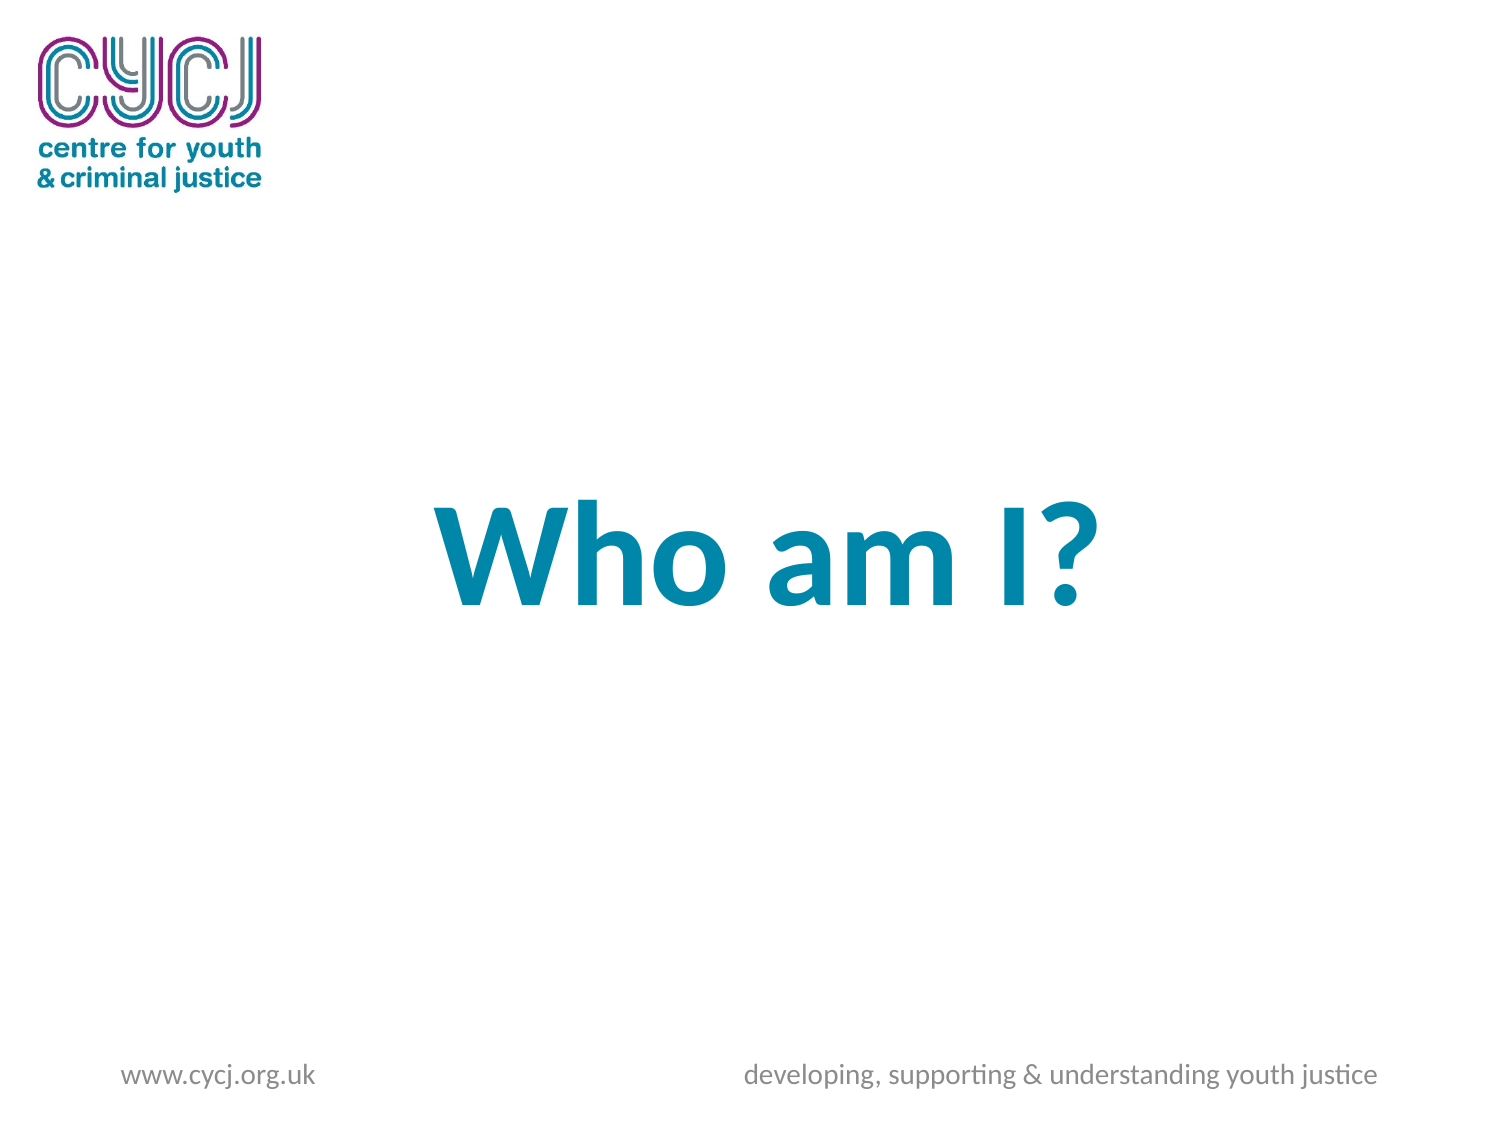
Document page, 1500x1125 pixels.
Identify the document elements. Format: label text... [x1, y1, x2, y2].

picture [35, 36, 270, 194]
footer www.cycj.org.uk developing, supporting & understanding youth justice [103, 1042, 1397, 1103]
list Who am I? [122, 312, 1416, 1027]
